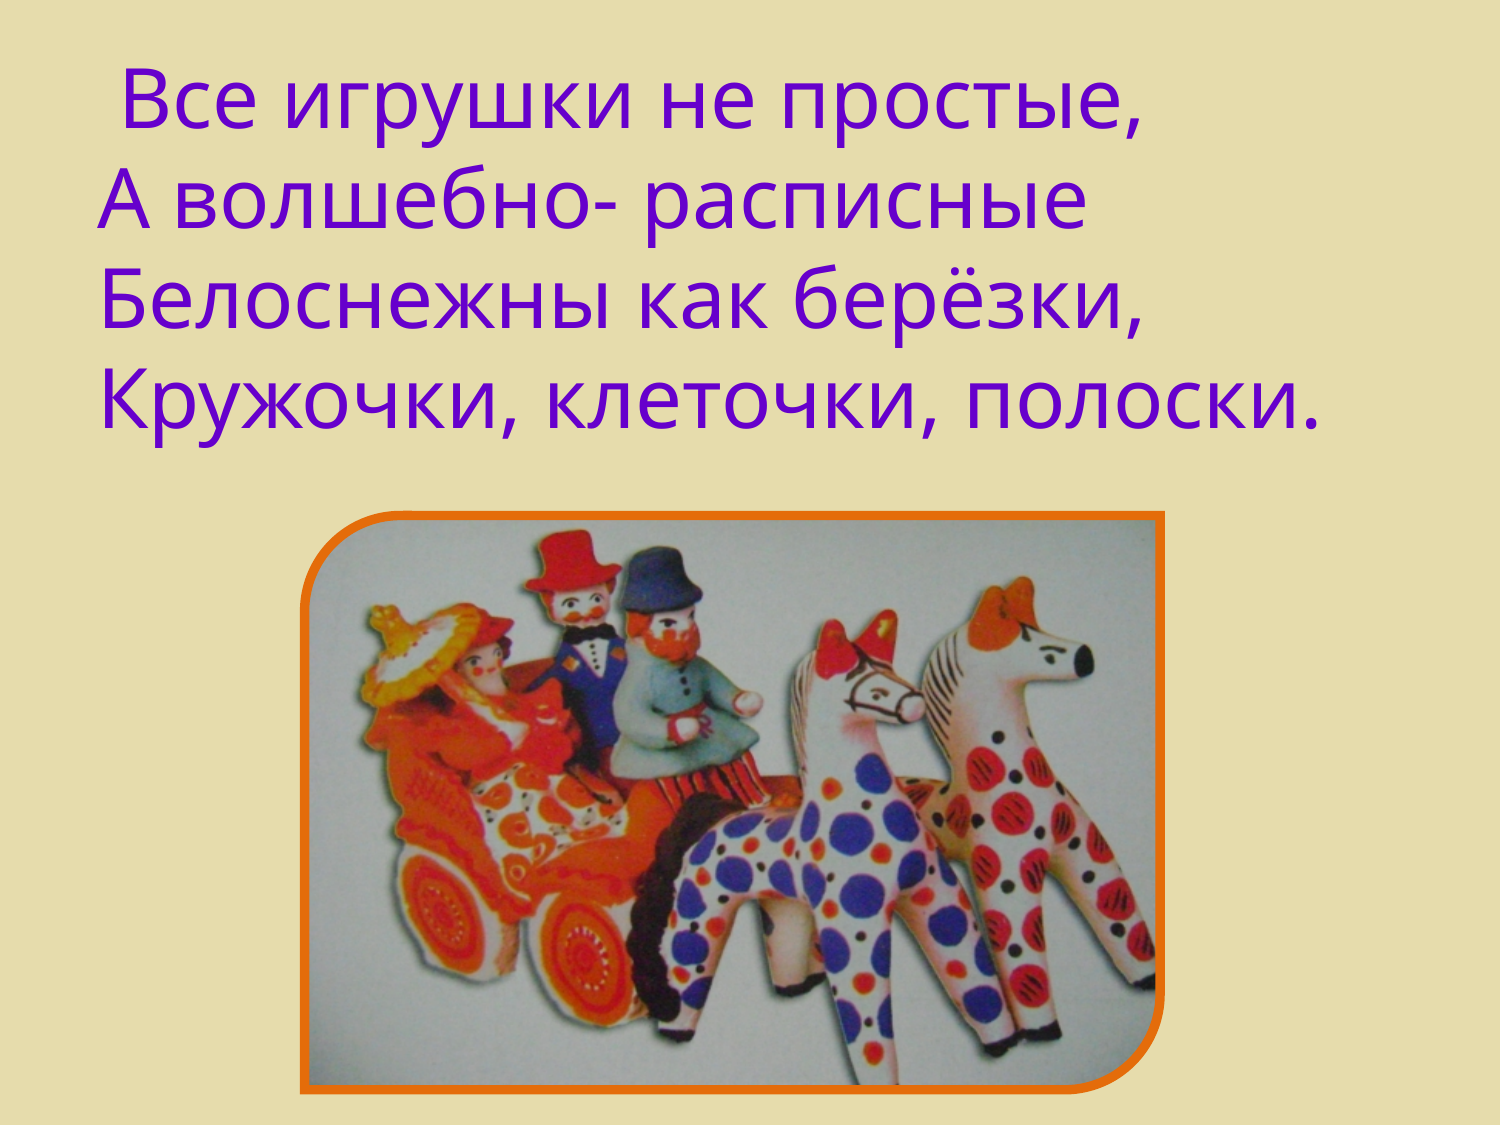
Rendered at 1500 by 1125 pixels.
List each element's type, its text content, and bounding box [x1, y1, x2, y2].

picture [304, 515, 1161, 1091]
text_box Все игрушки не простые, А волшебно- расписные Белоснежны как берёзки, Кружочки, клеточки, полоски. [82, 37, 1454, 553]
